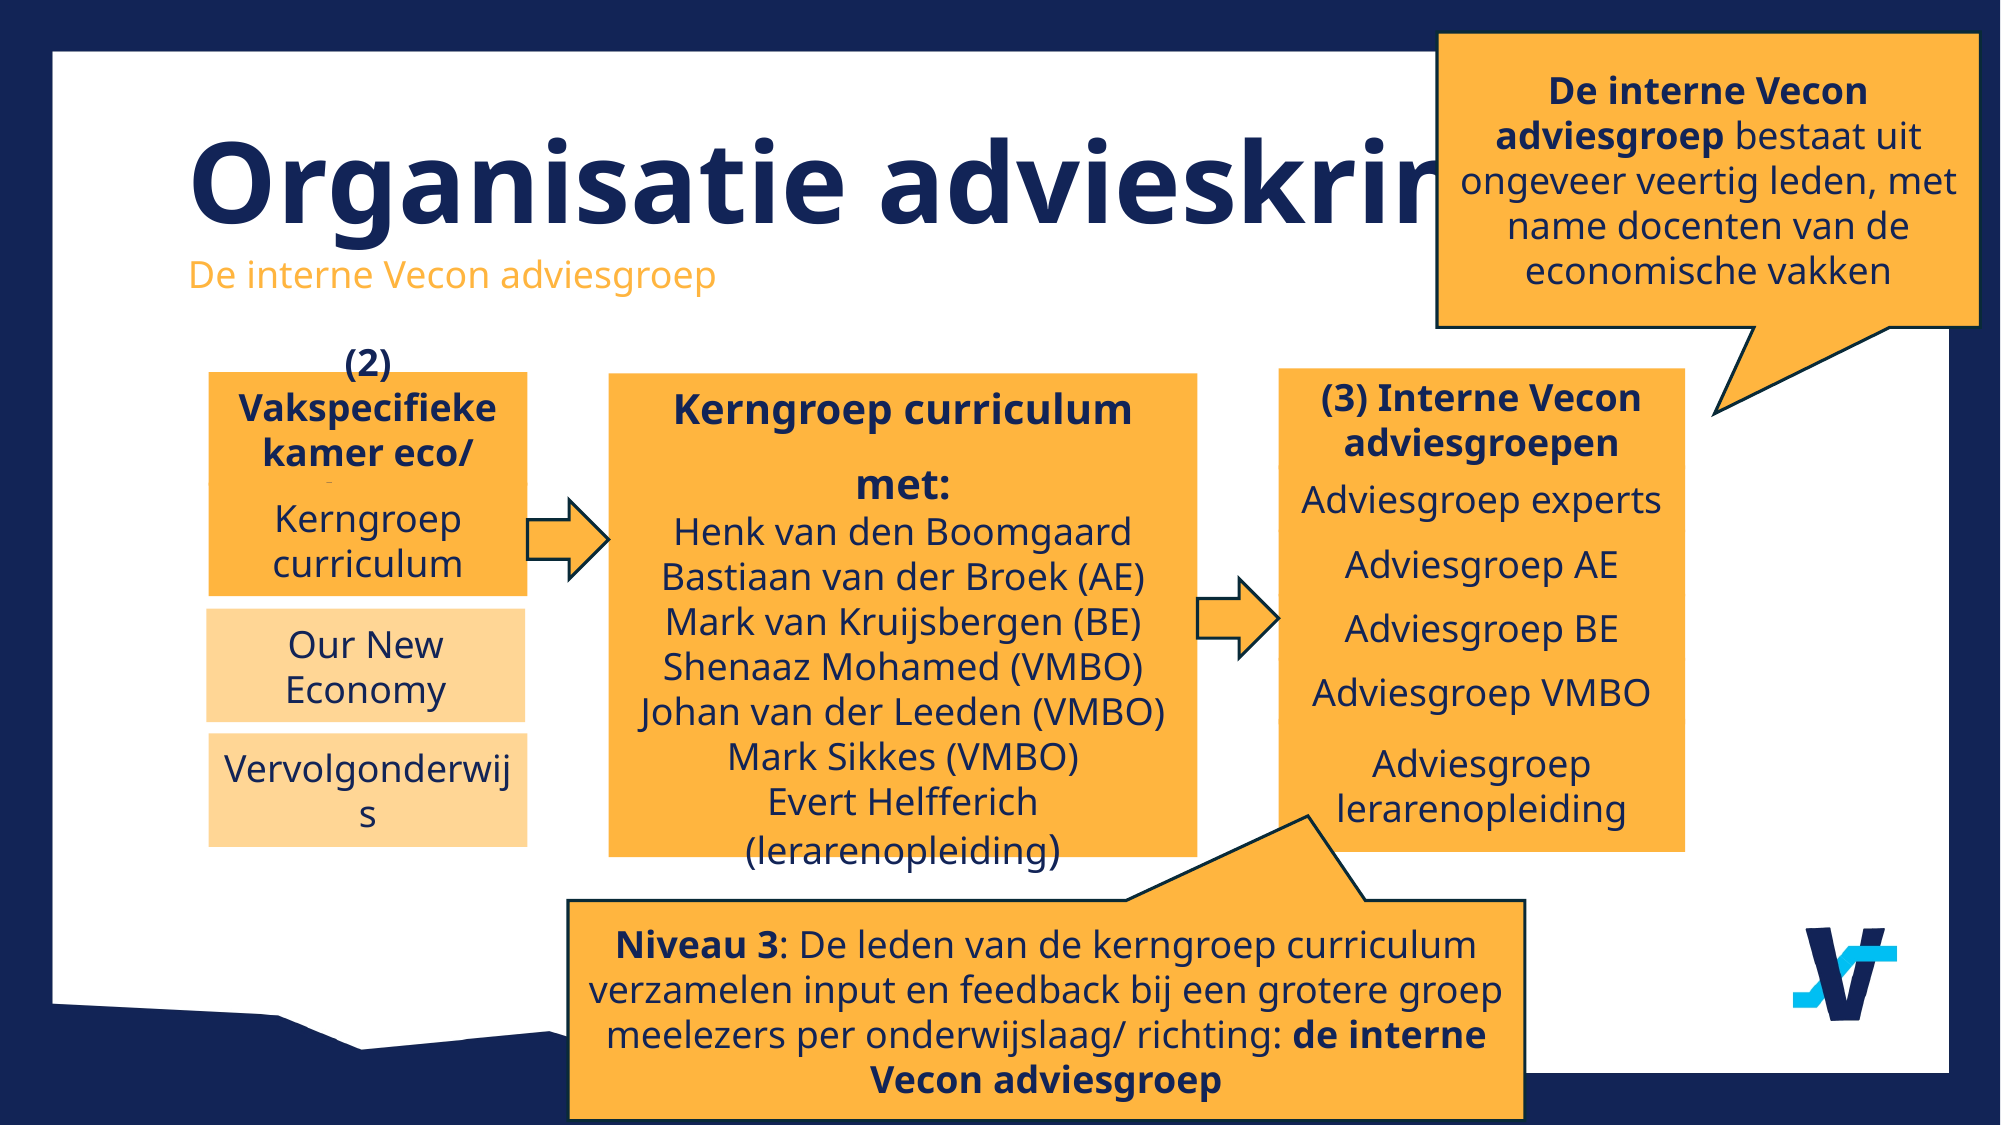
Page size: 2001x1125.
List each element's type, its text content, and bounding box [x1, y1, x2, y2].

text_box Niveau 3: De leden van de kerngroep curriculum verzamelen input en feedback bij een grotere groep meelezers per onderwijslaag/ richting: de interne Vecon adviesgroep [566, 813, 1527, 1123]
text_box Organisatie advieskring (3) [173, 103, 1435, 243]
text_box De interne Vecon adviesgroep bestaat uit ongeveer veertig leden, met name docenten van de economische vakken [1435, 30, 1982, 418]
text_box Adviesgroep BE [1277, 592, 1687, 656]
text_box [1195, 575, 1281, 662]
text_box Adviesgroep AE [1277, 534, 1687, 592]
text_box [525, 496, 611, 583]
text_box Adviesgroep experts [1277, 464, 1687, 534]
text_box Vervolgonderwijs [207, 732, 529, 848]
text_box (3) Interne Vecon adviesgroepen [1277, 367, 1687, 464]
text_box Our New Economy [205, 607, 527, 724]
text_box Adviesgroep VMBO [1277, 656, 1687, 717]
text_box Adviesgroep lerarenopleiding [1277, 717, 1687, 853]
text_box Kerngroep curriculum [207, 481, 529, 598]
text_box (2) Vakspecifieke kamer eco/ beco [207, 371, 529, 481]
text_box De interne Vecon adviesgroep [173, 243, 1435, 304]
picture [0, 0, 2001, 1125]
text_box Kerngroep curriculum met: Henk van den Boomgaard Bastiaan van der Broek (AE) Mark van Kruijsbergen (BE) Shenaaz Mohamed (VMBO) Johan van der Leeden (VMBO) Mark Sikkes (VMBO) Evert Helfferich (lerarenopleiding) [607, 372, 1199, 859]
